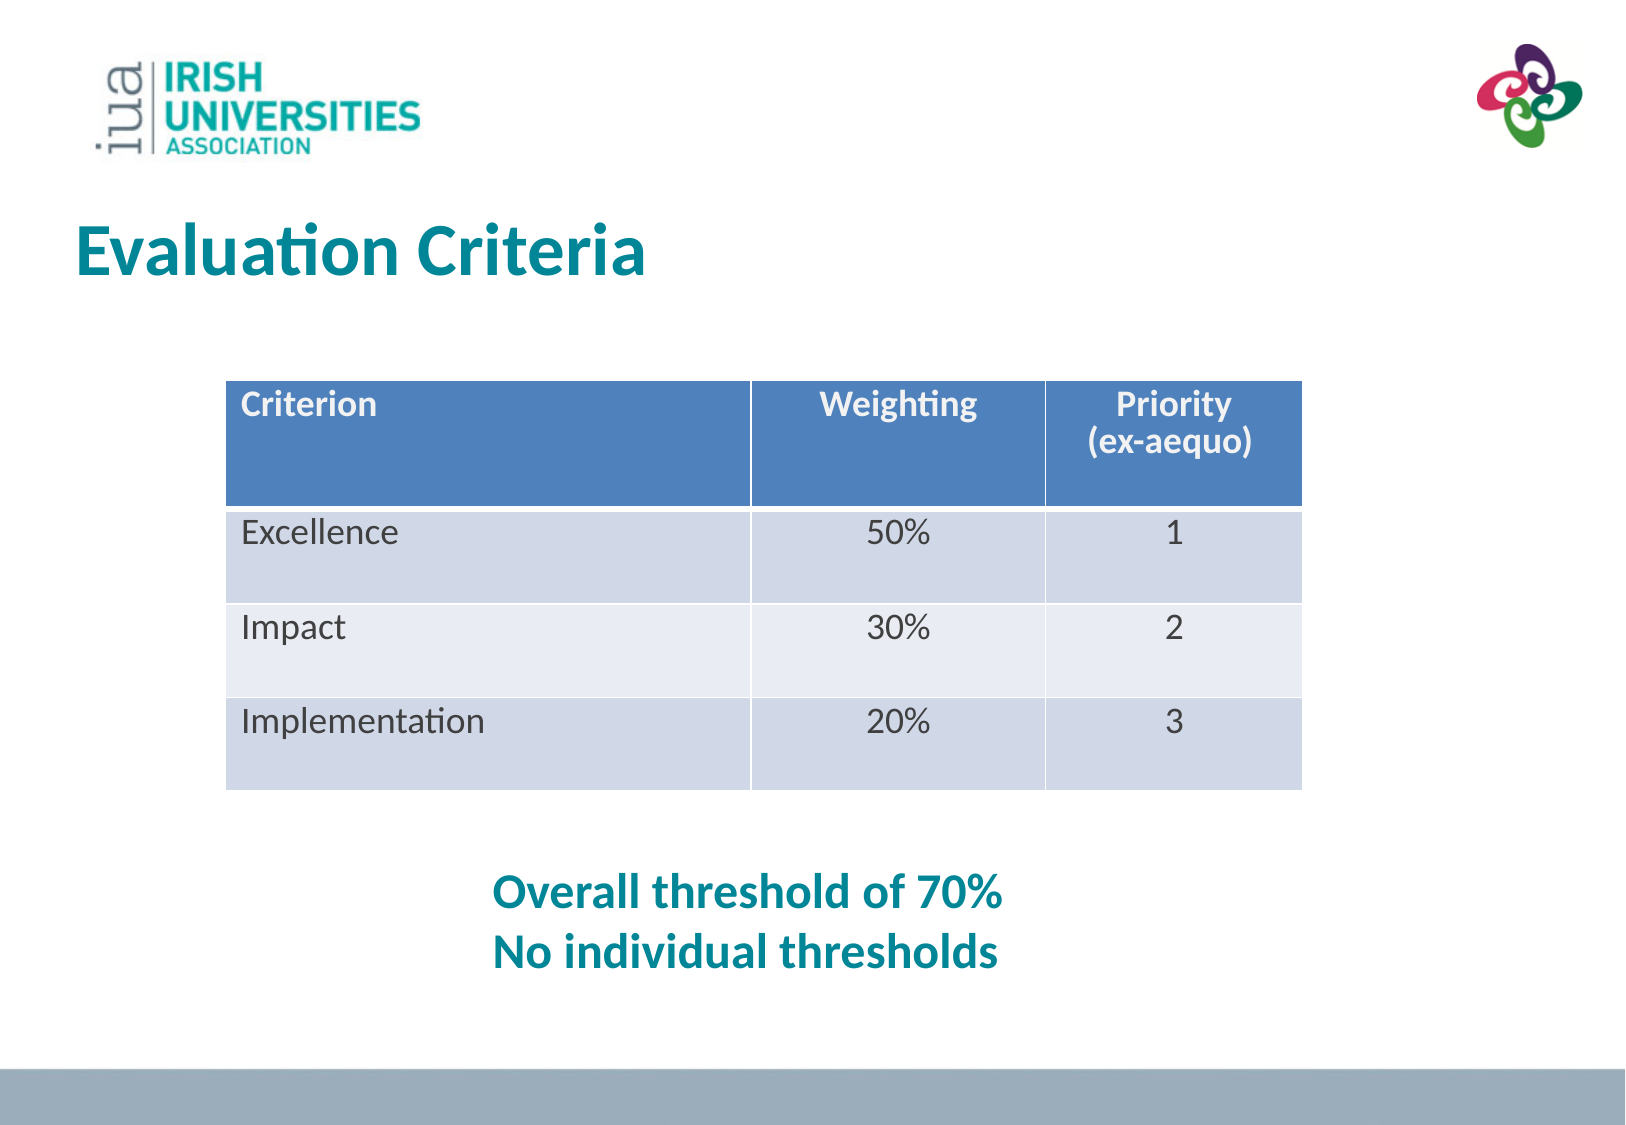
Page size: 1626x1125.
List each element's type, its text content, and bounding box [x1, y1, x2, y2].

table_cell 3 [1046, 698, 1302, 790]
table_cell 1 [1046, 512, 1302, 603]
table_cell Implementation [226, 698, 750, 790]
table_cell 20% [752, 698, 1045, 790]
table_cell 2 [1046, 605, 1302, 697]
table_header Weighting [752, 381, 1045, 506]
table_cell 30% [752, 605, 1045, 697]
table_header Criterion [226, 381, 750, 506]
title Evaluation Criteria [60, 162, 1523, 350]
text_box Overall threshold of 70% No individual thresholds [477, 850, 1019, 986]
table_header Priority (ex-aequo) [1046, 381, 1302, 506]
picture [0, 0, 1626, 1125]
table_cell Excellence [226, 512, 750, 603]
table_cell 50% [752, 512, 1045, 603]
table_cell Impact [226, 605, 750, 697]
